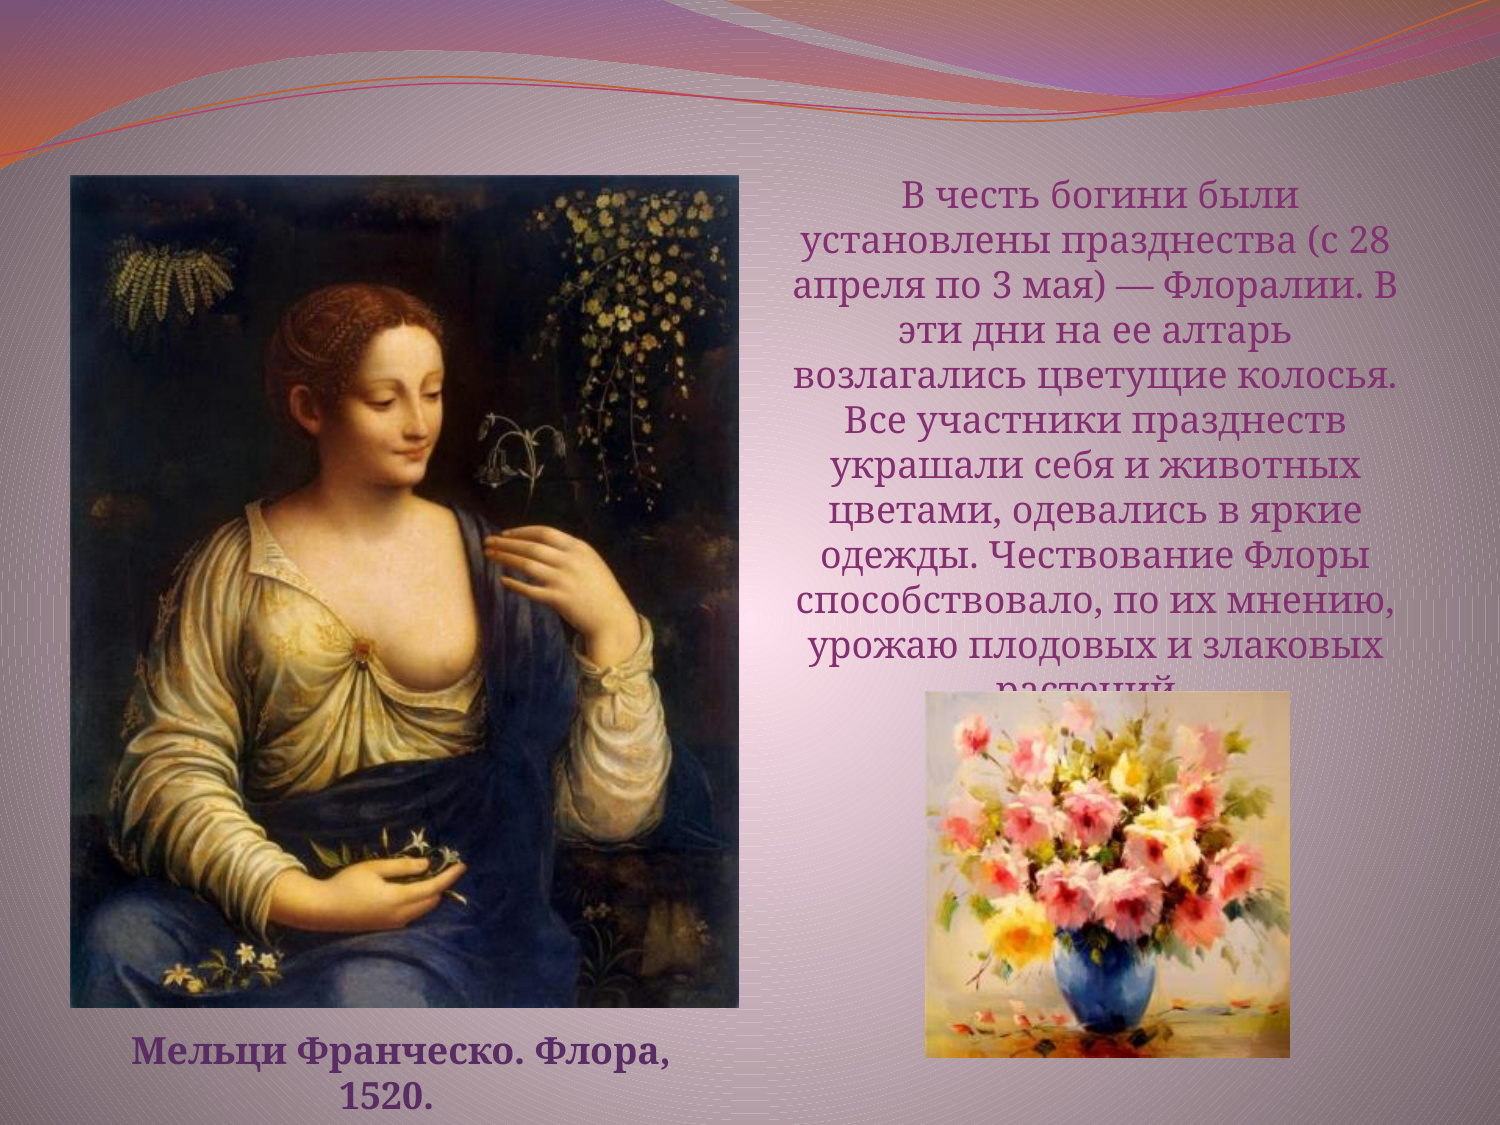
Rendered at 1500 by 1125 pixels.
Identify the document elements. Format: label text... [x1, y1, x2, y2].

text_box В честь богини были установлены празднества (с 28 апреля по 3 мая) — Флоралии. В эти дни на ее алтарь возлагались цветущие колосья. Все участники празднеств украшали себя и животных цветами, одевались в яркие одежды. Чествование Флоры способствовало, по их мнению, урожаю плодовых и злаковых растений. [773, 163, 1418, 809]
picture [925, 691, 1290, 1059]
picture [70, 175, 739, 1008]
text_box Мельци Франческо. Флора, 1520. [58, 1019, 715, 1125]
